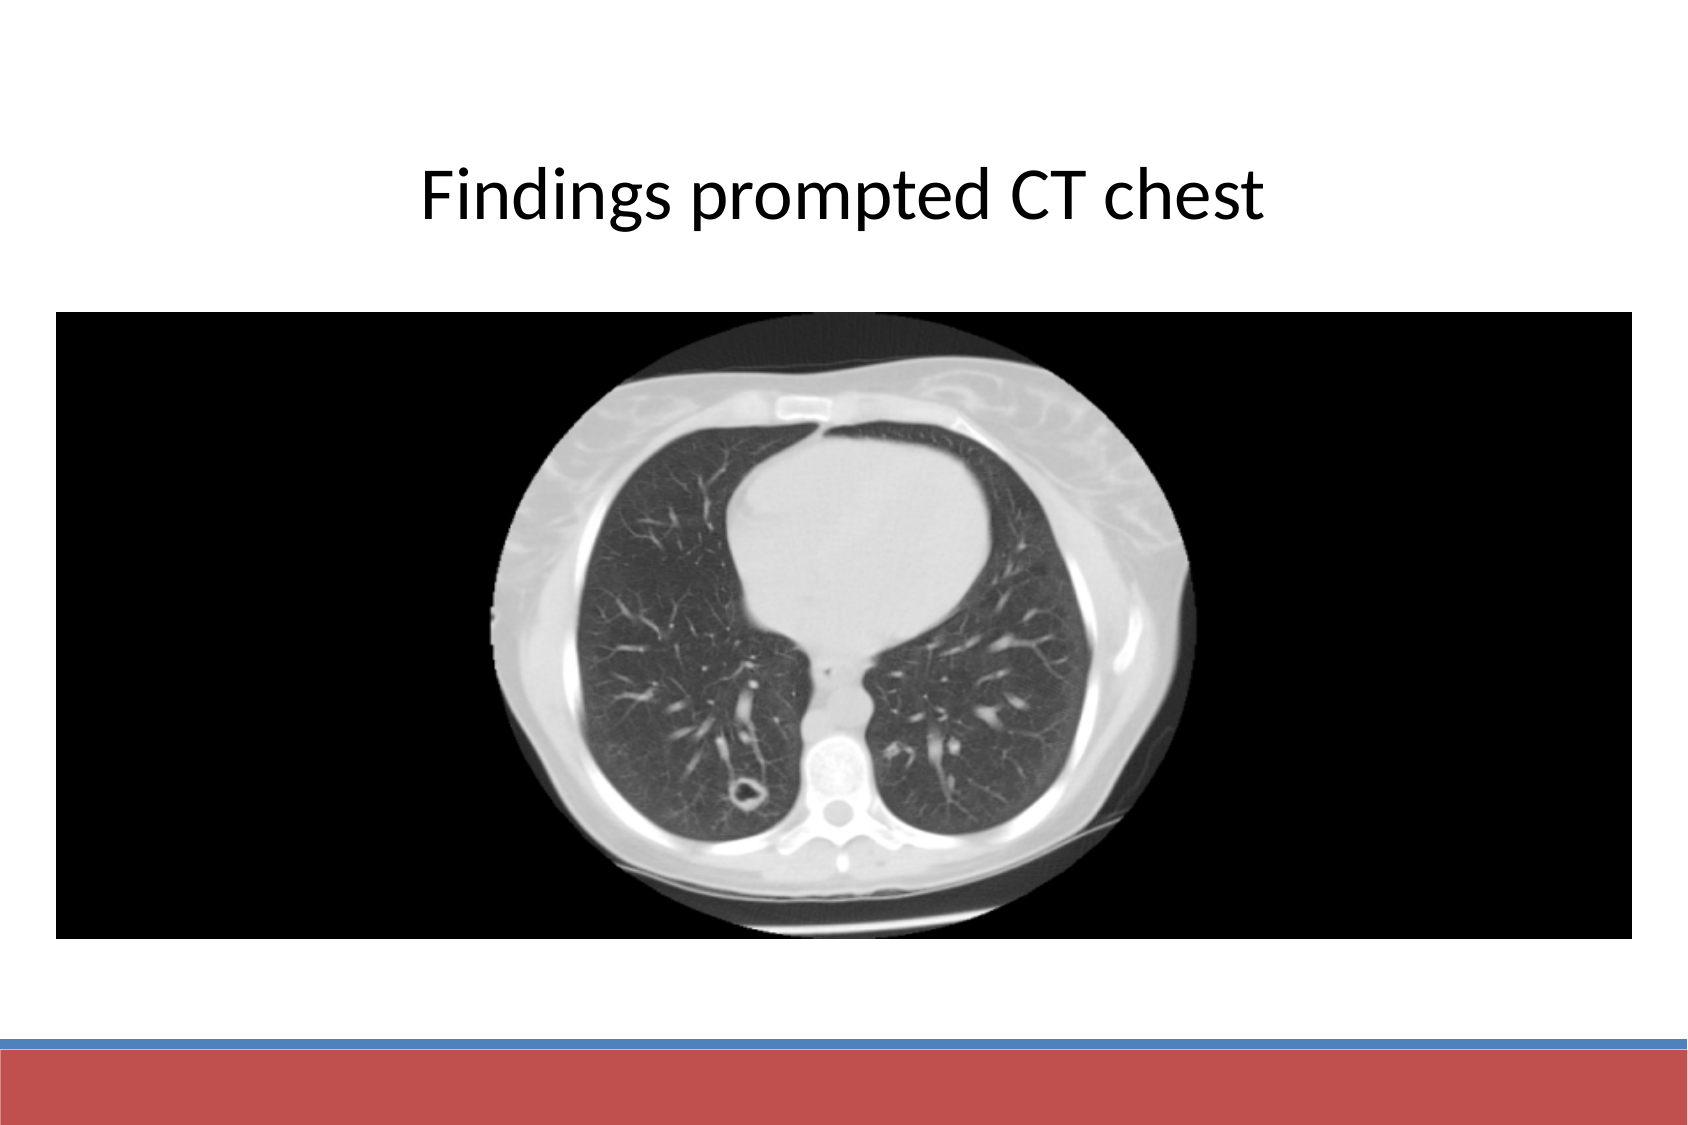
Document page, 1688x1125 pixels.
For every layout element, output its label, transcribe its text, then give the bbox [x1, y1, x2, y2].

picture [55, 311, 1632, 940]
text_box Findings prompted CT chest [365, 137, 1322, 243]
